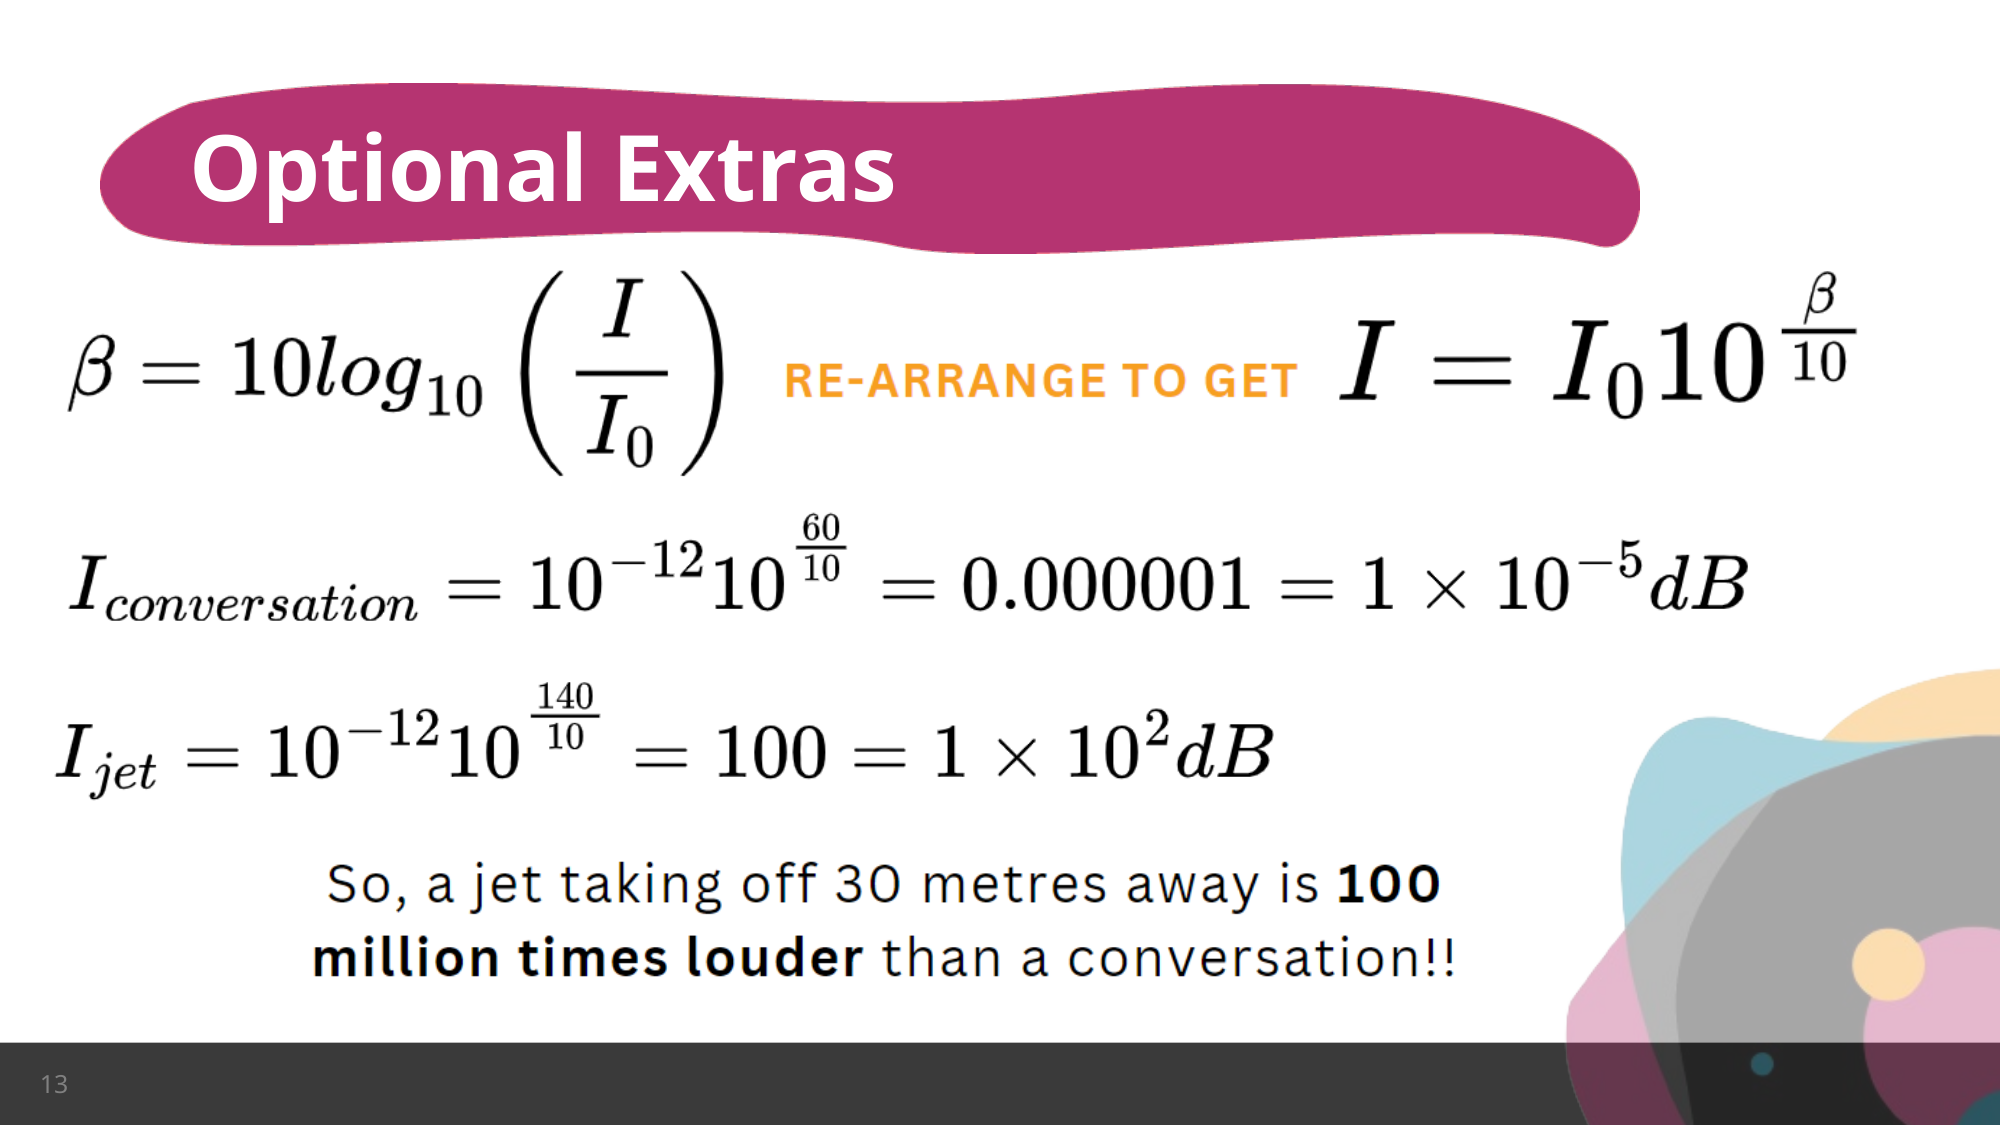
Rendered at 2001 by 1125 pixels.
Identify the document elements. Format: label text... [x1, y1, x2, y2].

title Optional Extras [174, 100, 1603, 242]
picture [24, 500, 1779, 819]
picture [289, 824, 1488, 1014]
picture [100, 83, 1640, 254]
slide_number 13 [24, 1055, 475, 1116]
picture [33, 256, 741, 496]
picture [762, 257, 1882, 453]
